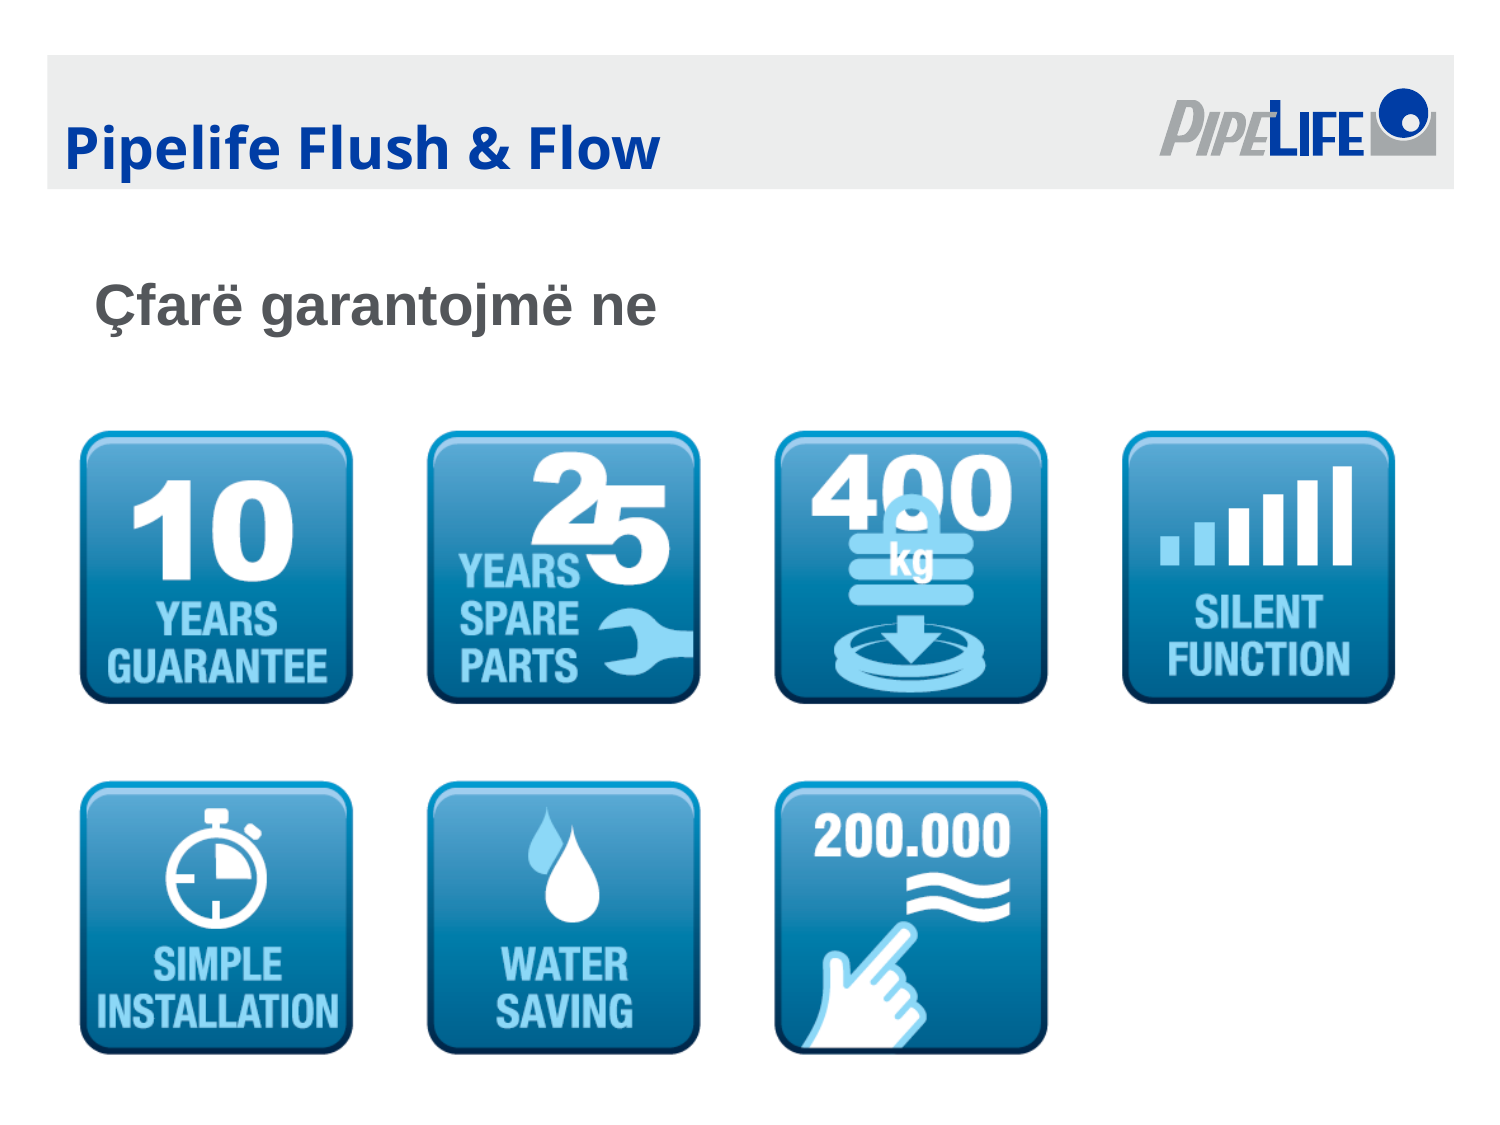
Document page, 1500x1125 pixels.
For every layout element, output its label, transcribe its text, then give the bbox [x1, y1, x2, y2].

title Pipelife Flush & Flow [63, 57, 1062, 182]
text_box Çfarë garantojmë ne [80, 259, 674, 345]
picture [40, 408, 1431, 1083]
